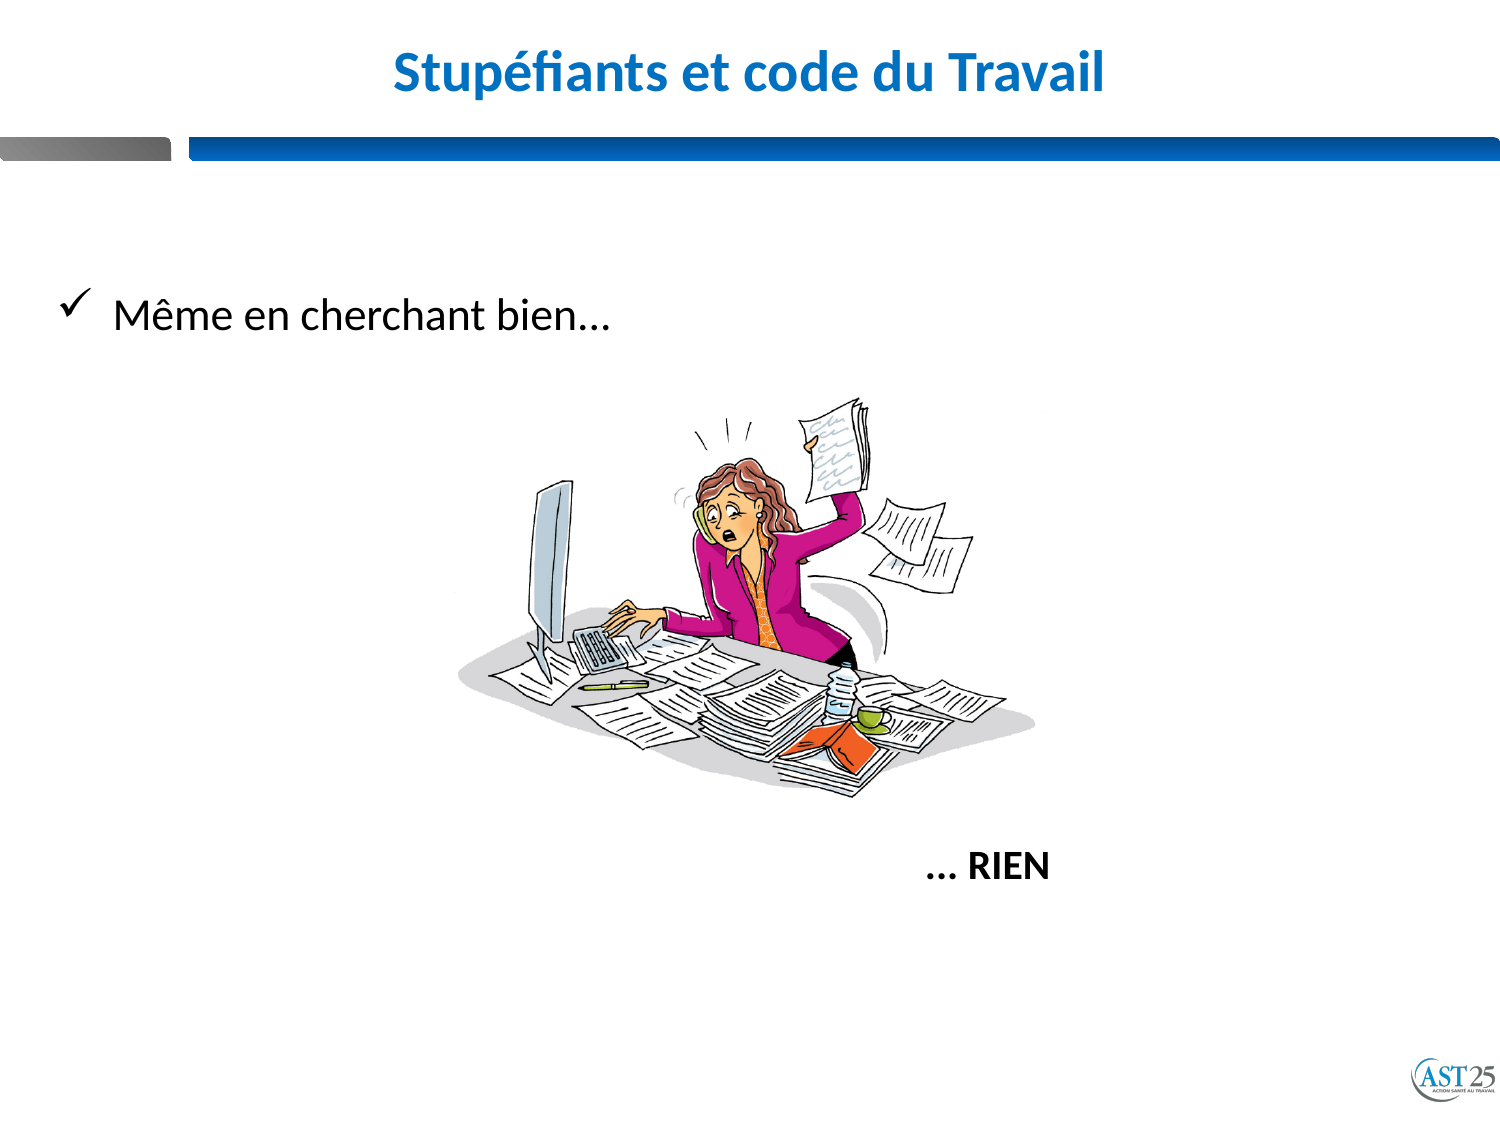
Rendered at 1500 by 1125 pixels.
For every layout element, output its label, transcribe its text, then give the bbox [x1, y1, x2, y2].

list Même en cherchant bien... ... RIEN [41, 208, 1392, 951]
title Stupéfiants et code du Travail [0, 0, 1500, 138]
picture [454, 396, 1046, 798]
picture [1411, 1058, 1495, 1102]
